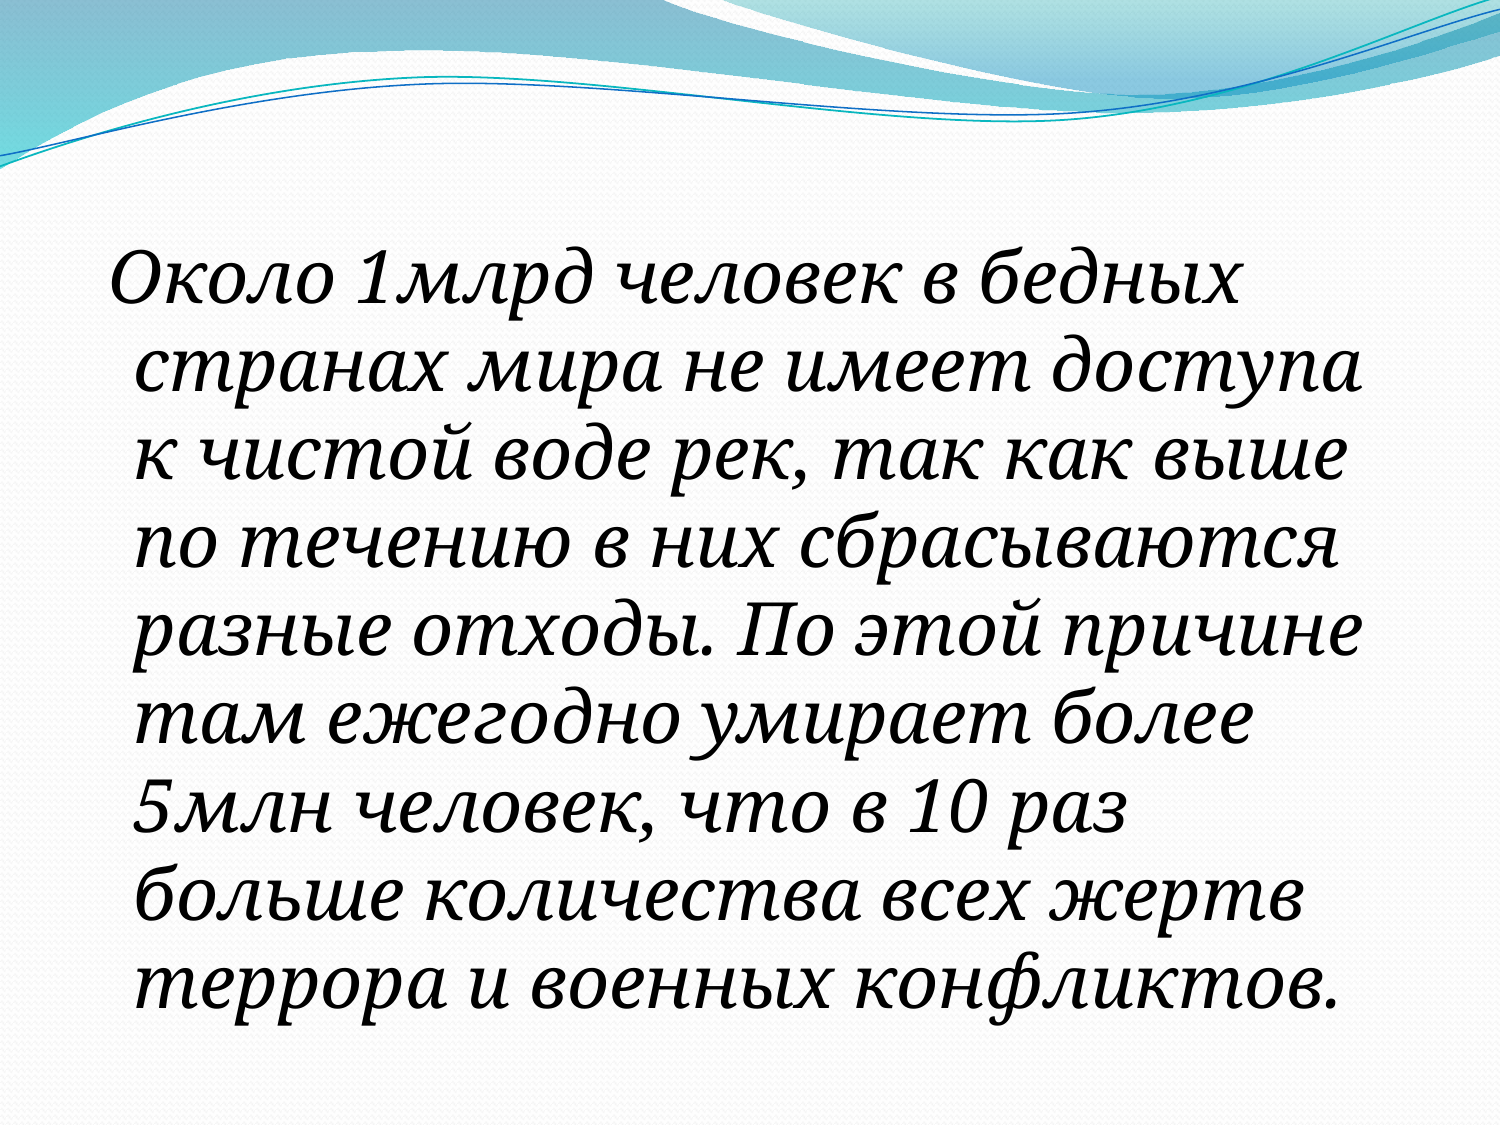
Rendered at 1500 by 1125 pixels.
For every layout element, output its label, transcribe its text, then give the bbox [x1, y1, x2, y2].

list Около 1млрд человек в бедных странах мира не имеет доступа к чистой воде рек, так как выше по течению в них сбрасываются разные отходы. По этой причине там ежегодно умирает более 5млн человек, что в 10 раз больше количества всех жертв террора и военных конфликтов. [75, 222, 1425, 1038]
